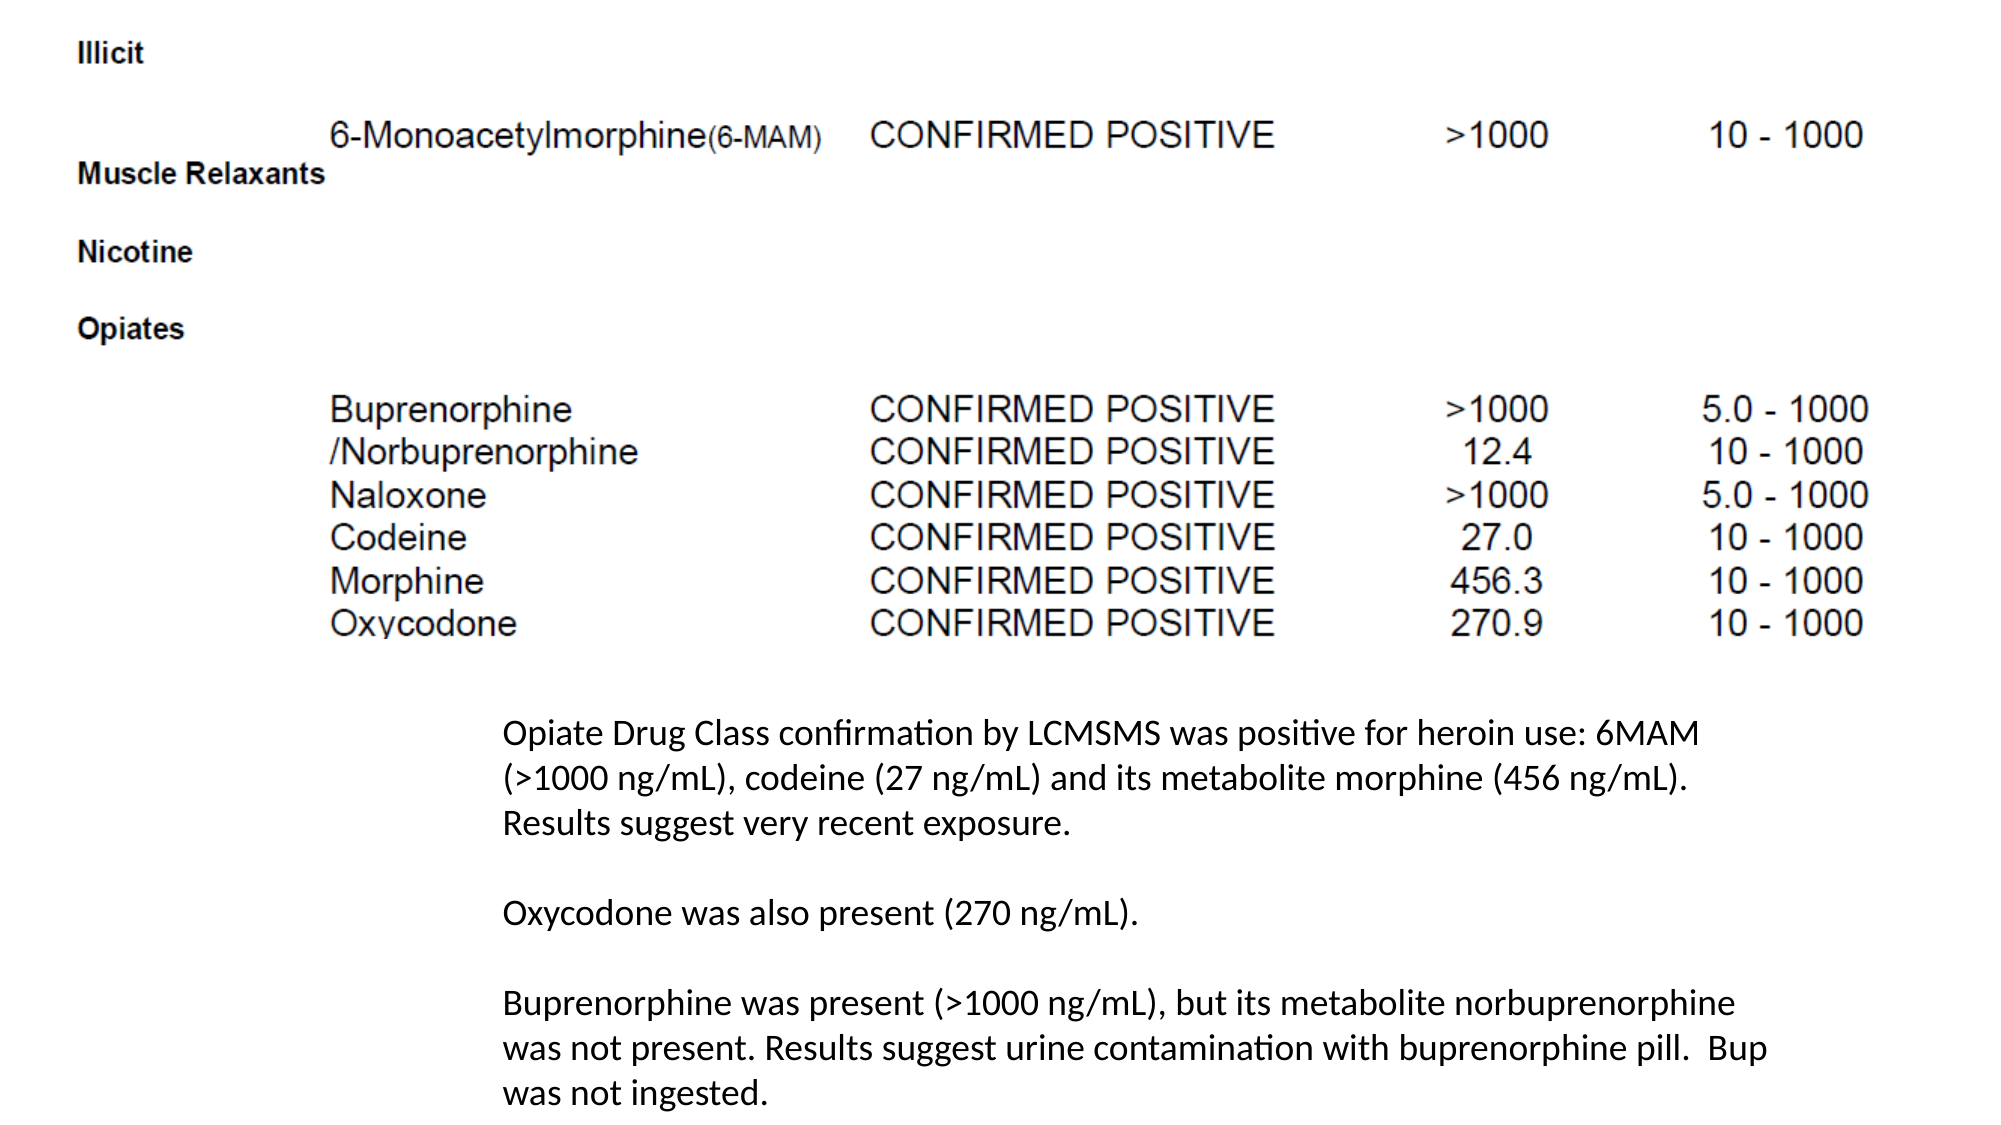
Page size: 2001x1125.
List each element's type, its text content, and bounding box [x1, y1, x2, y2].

picture [18, 0, 2001, 639]
text_box Opiate Drug Class confirmation by LCMSMS was positive for heroin use: 6MAM (>1000 ng/mL), codeine (27 ng/mL) and its metabolite morphine (456 ng/mL). Results suggest very recent exposure. Oxycodone was also present (270 ng/mL). Buprenorphine was present (>1000 ng/mL), but its metabolite norbuprenorphine was not present. Results suggest urine contamination with buprenorphine pill. Bup was not ingested. [487, 700, 1799, 1121]
